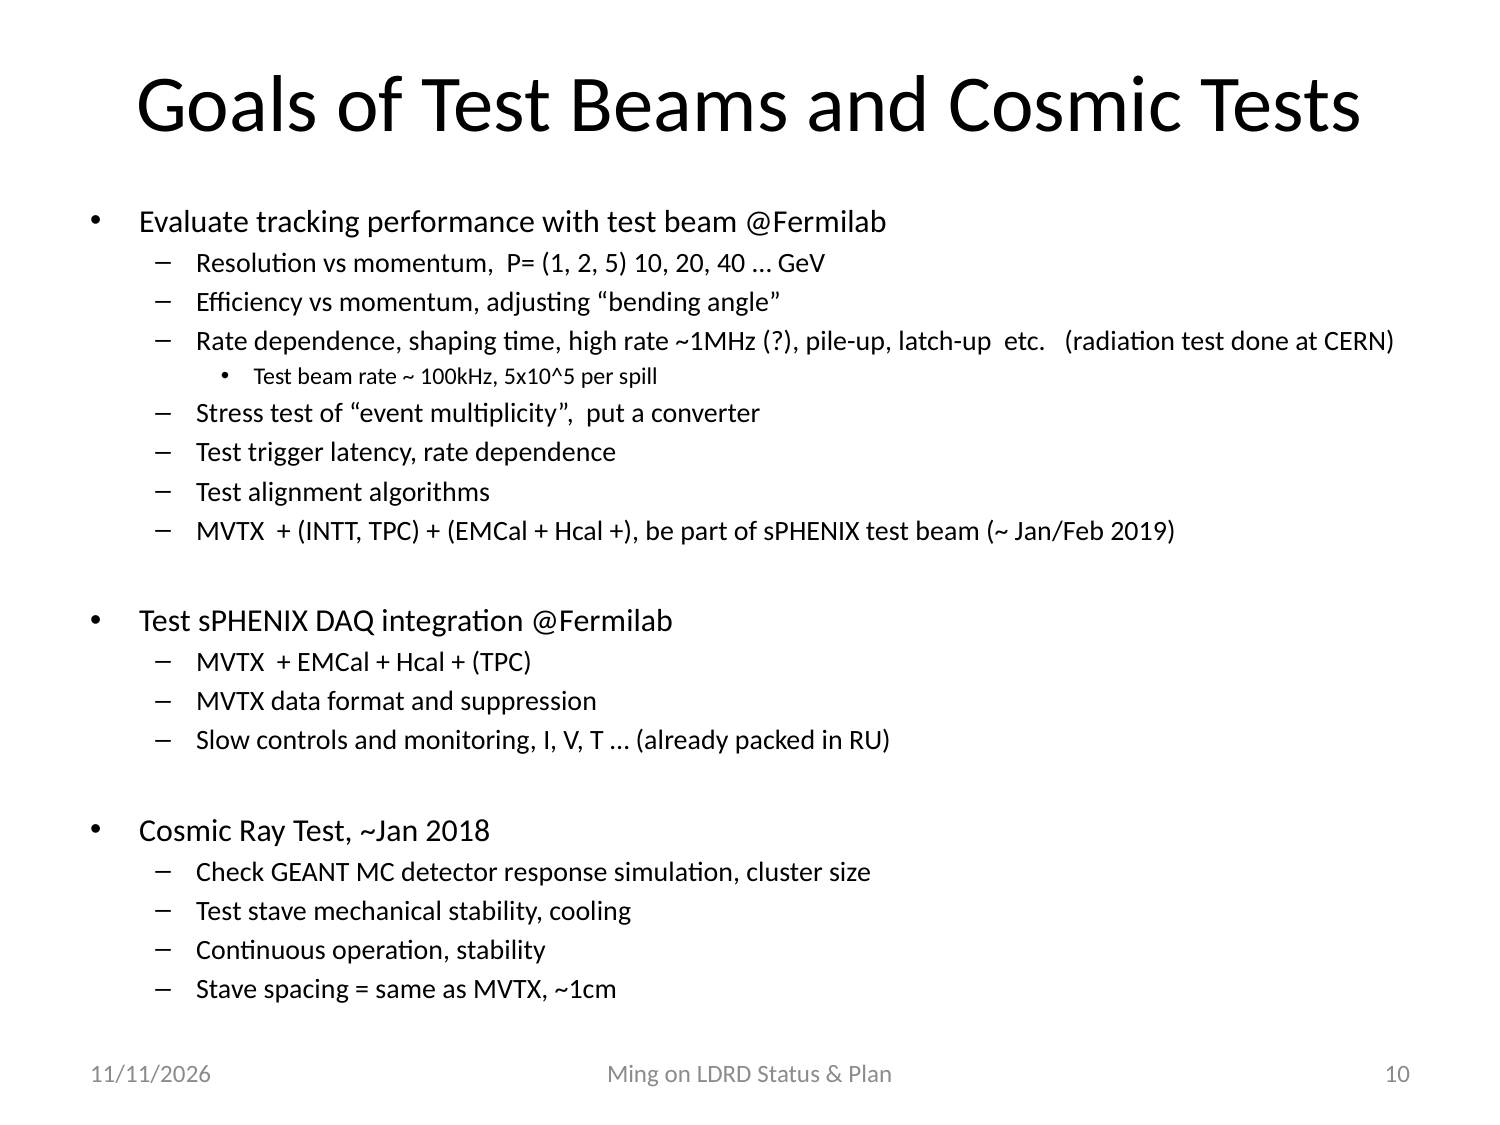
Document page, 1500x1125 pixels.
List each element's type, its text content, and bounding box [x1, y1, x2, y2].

title Goals of Test Beams and Cosmic Tests [75, 5, 1425, 192]
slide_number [75, 1042, 425, 1103]
list Evaluate tracking performance with test beam @Fermilab Resolution vs momentum, P= (1, 2, 5) 10, 20, 40 … GeV Efficiency vs momentum, adjusting “bending angle” Rate dependence, shaping time, high rate ~1MHz (?), pile-up, latch-up etc. (radiation test done at CERN) Test beam rate ~ 100kHz, 5x10^5 per spill Stress test of “event multiplicity”, put a converter Test trigger latency, rate dependence Test alignment algorithms MVTX + (INTT, TPC) + (EMCal + Hcal +), be part of sPHENIX test beam (~ Jan/Feb 2019) Test sPHENIX DAQ integration @Fermilab MVTX + EMCal + Hcal + (TPC) MVTX data format and suppression Slow controls and monitoring, I, V, T … (already packed in RU) Cosmic Ray Test, ~Jan 2018 Check GEANT MC detector response simulation, cluster size Test stave mechanical stability, cooling Continuous operation, stability Stave spacing = same as MVTX, ~1cm [75, 192, 1425, 1043]
footer Ming on LDRD Status & Plan [512, 1042, 988, 1103]
slide_number 10 [1074, 1042, 1425, 1103]
